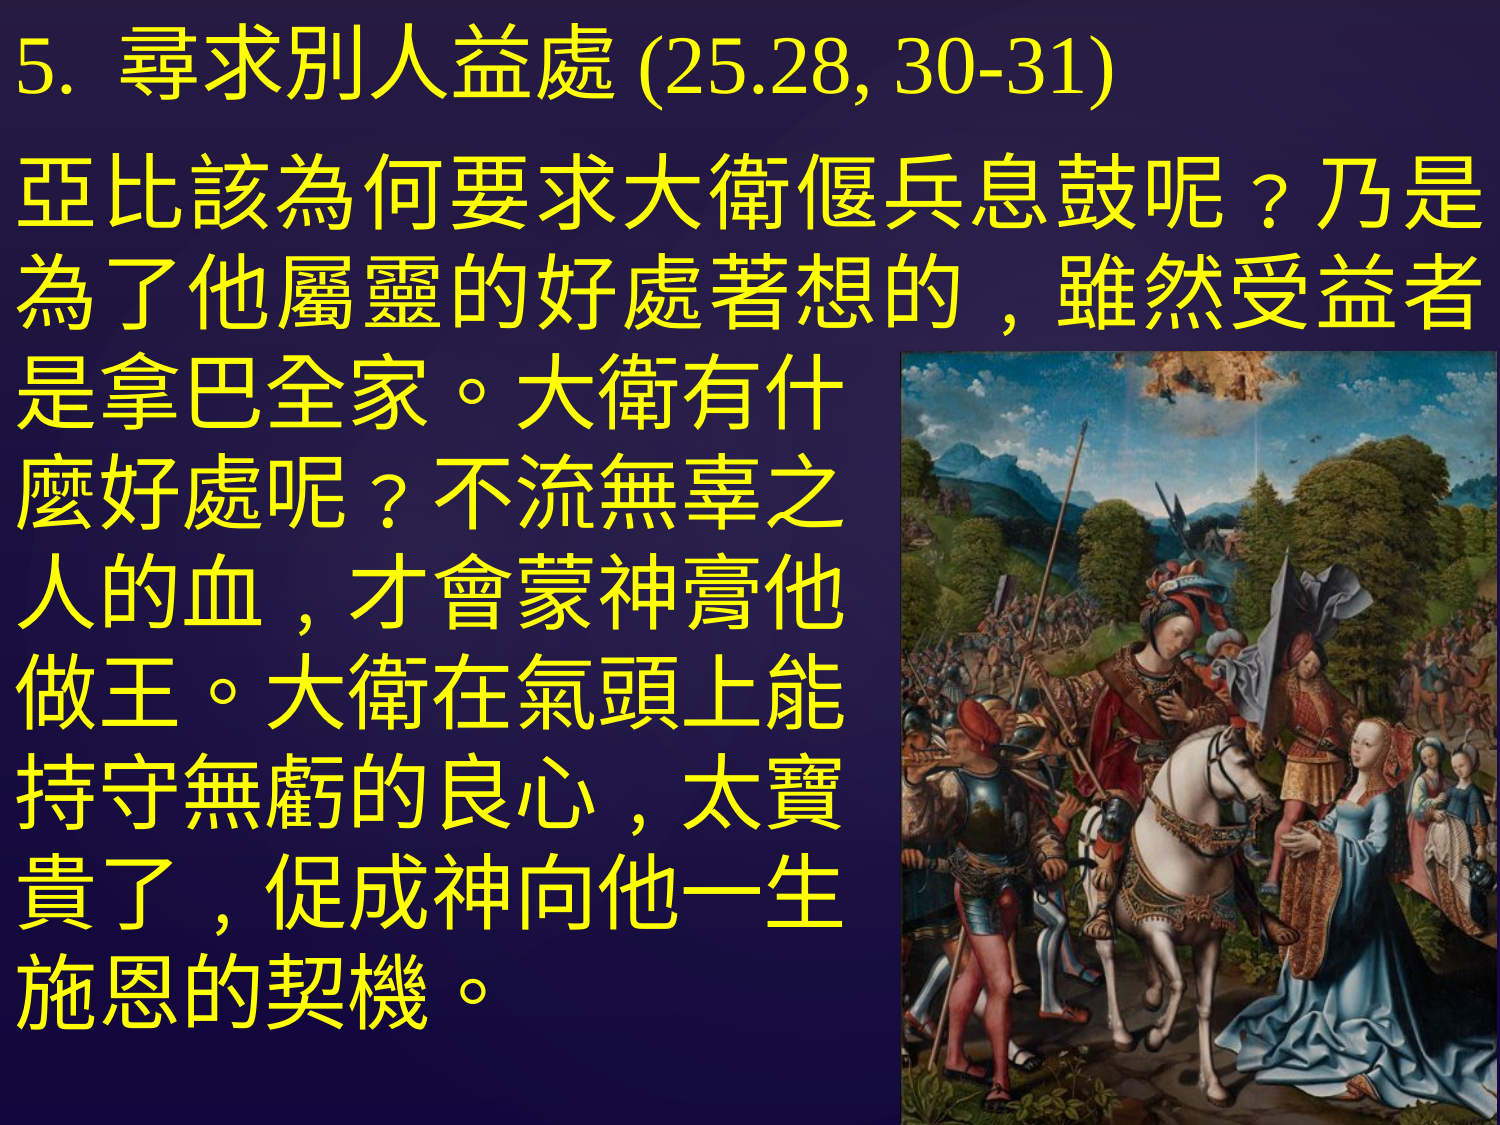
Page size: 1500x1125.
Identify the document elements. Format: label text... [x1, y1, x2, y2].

text_box 5. 尋求別人益處(25.28, 30-31) 亞比該為何要求大衛偃兵息鼓呢﹖乃是為了他屬靈的好處著想的﹐雖然受益者是拿巴全家。大衛有什 麼好處呢﹖不流無辜之 人的血﹐才會蒙神膏他 做王。大衛在氣頭上能 持守無虧的良心﹐太寶 貴了﹐促成神向他一生 施恩的契機。 [0, 3, 1500, 1125]
picture [899, 350, 1498, 1125]
